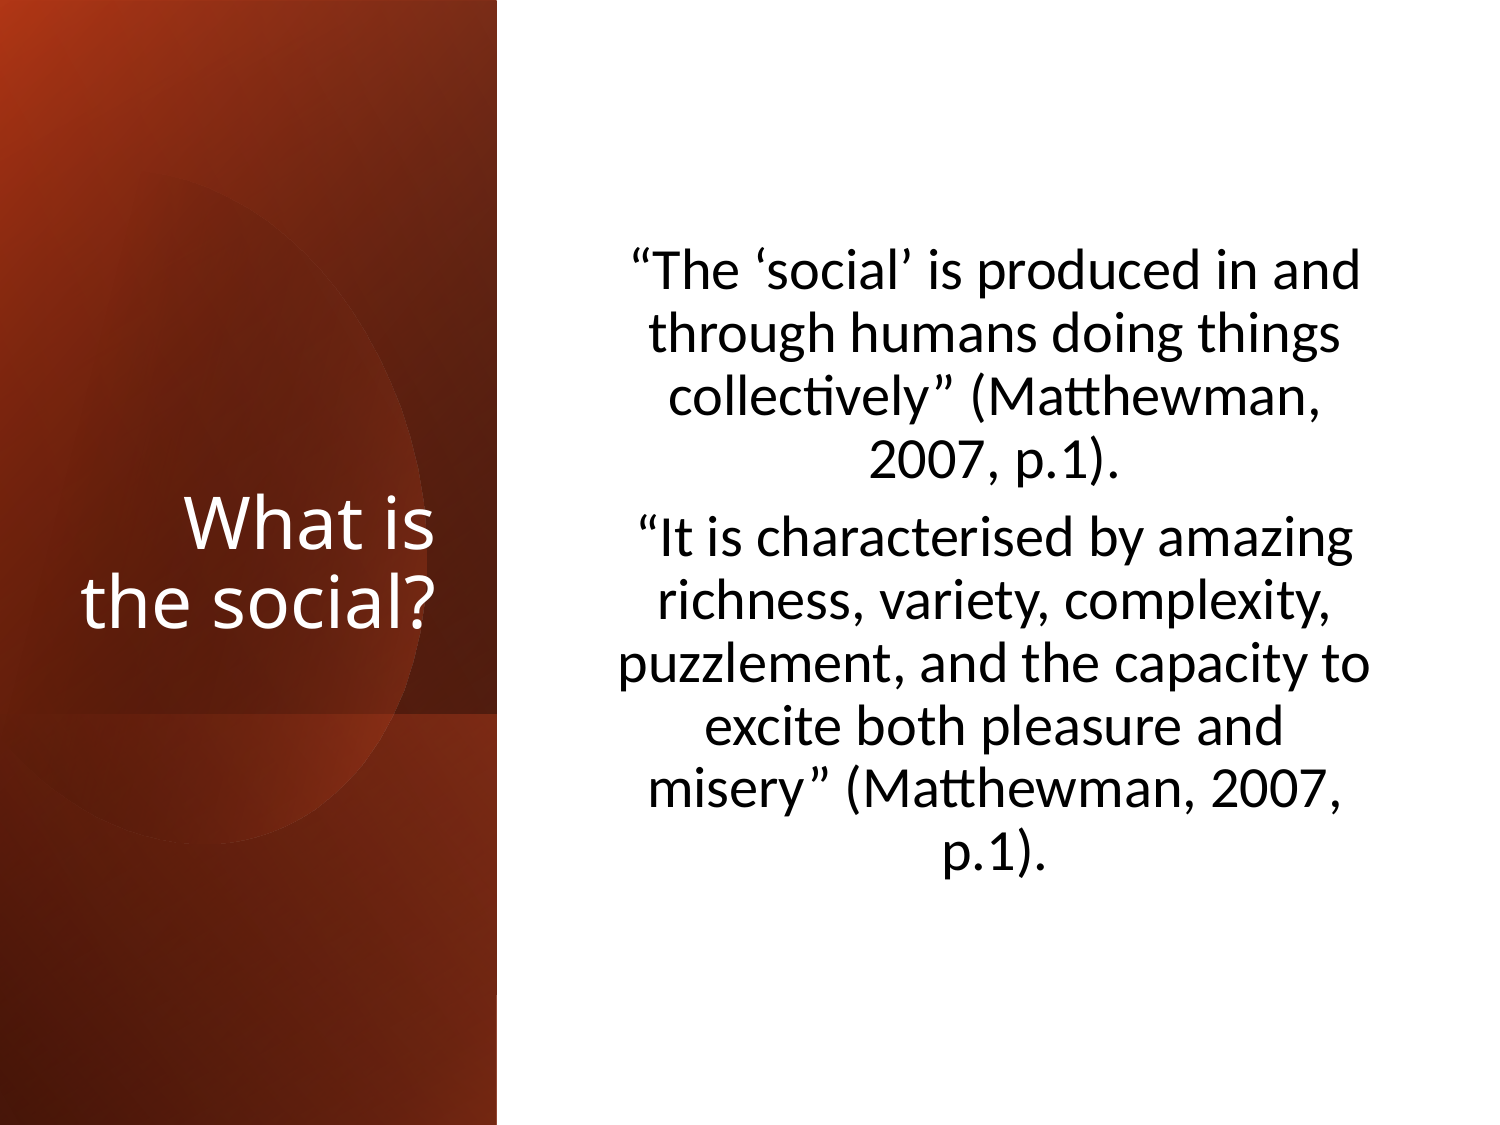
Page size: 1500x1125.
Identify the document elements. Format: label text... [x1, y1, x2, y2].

text_box [0, 0, 498, 1124]
title What is the social? [57, 96, 452, 652]
text_box [498, 0, 1500, 1125]
list “The ‘social’ is produced in and through humans doing things collectively” (Matthewman, 2007, p.1). “It is characterised by amazing richness, variety, complexity, puzzlement, and the capacity to excite both pleasure and misery” (Matthewman, 2007, p.1). [591, 106, 1399, 1017]
